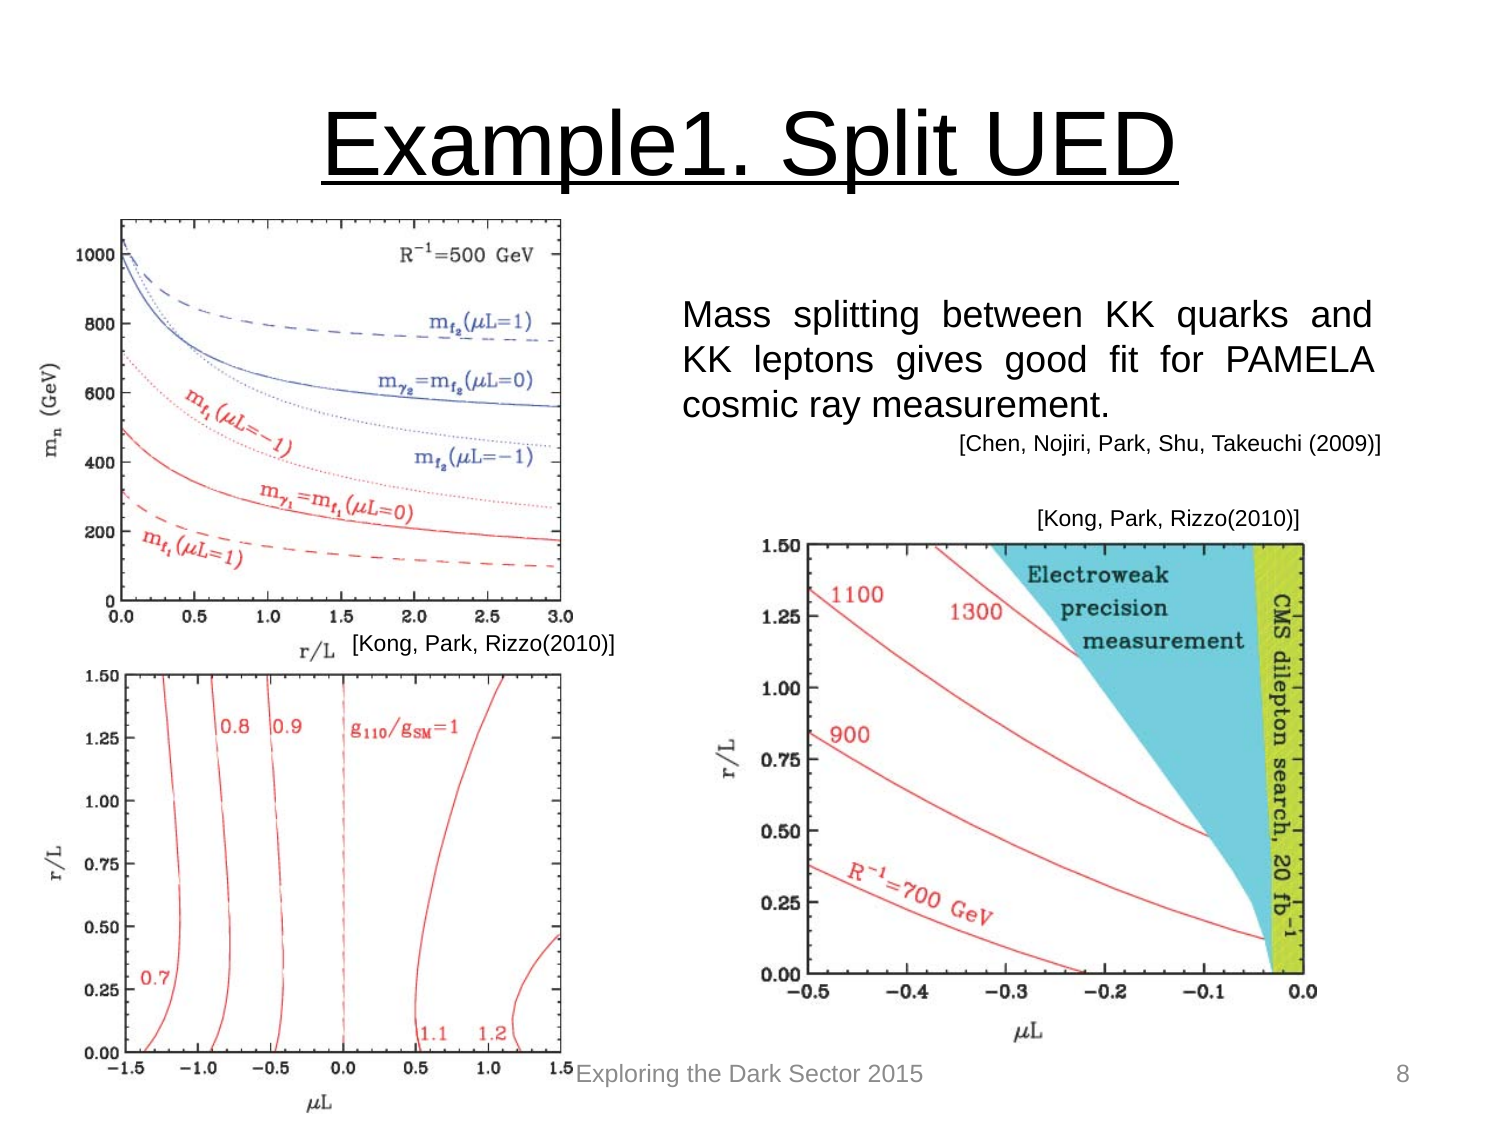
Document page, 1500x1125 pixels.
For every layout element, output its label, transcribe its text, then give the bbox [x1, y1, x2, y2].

text_box [Kong, Park, Rizzo(2010)] [1022, 496, 1316, 538]
text_box [Kong, Park, Rizzo(2010)] [578, 621, 631, 664]
text_box [Chen, Nojiri, Park, Shu, Takeuchi (2009)] [944, 420, 1397, 463]
title Example1. Split UED [75, 45, 1425, 233]
picture [714, 538, 1318, 1044]
picture [37, 219, 573, 663]
slide_number 8 [1074, 1042, 1425, 1103]
footer Exploring the Dark Sector 2015 [578, 1042, 988, 1103]
picture [43, 670, 574, 1115]
text_box Mass splitting between KK quarks and KK leptons gives good fit for PAMELA cosmic ray measurement. [667, 282, 1388, 433]
